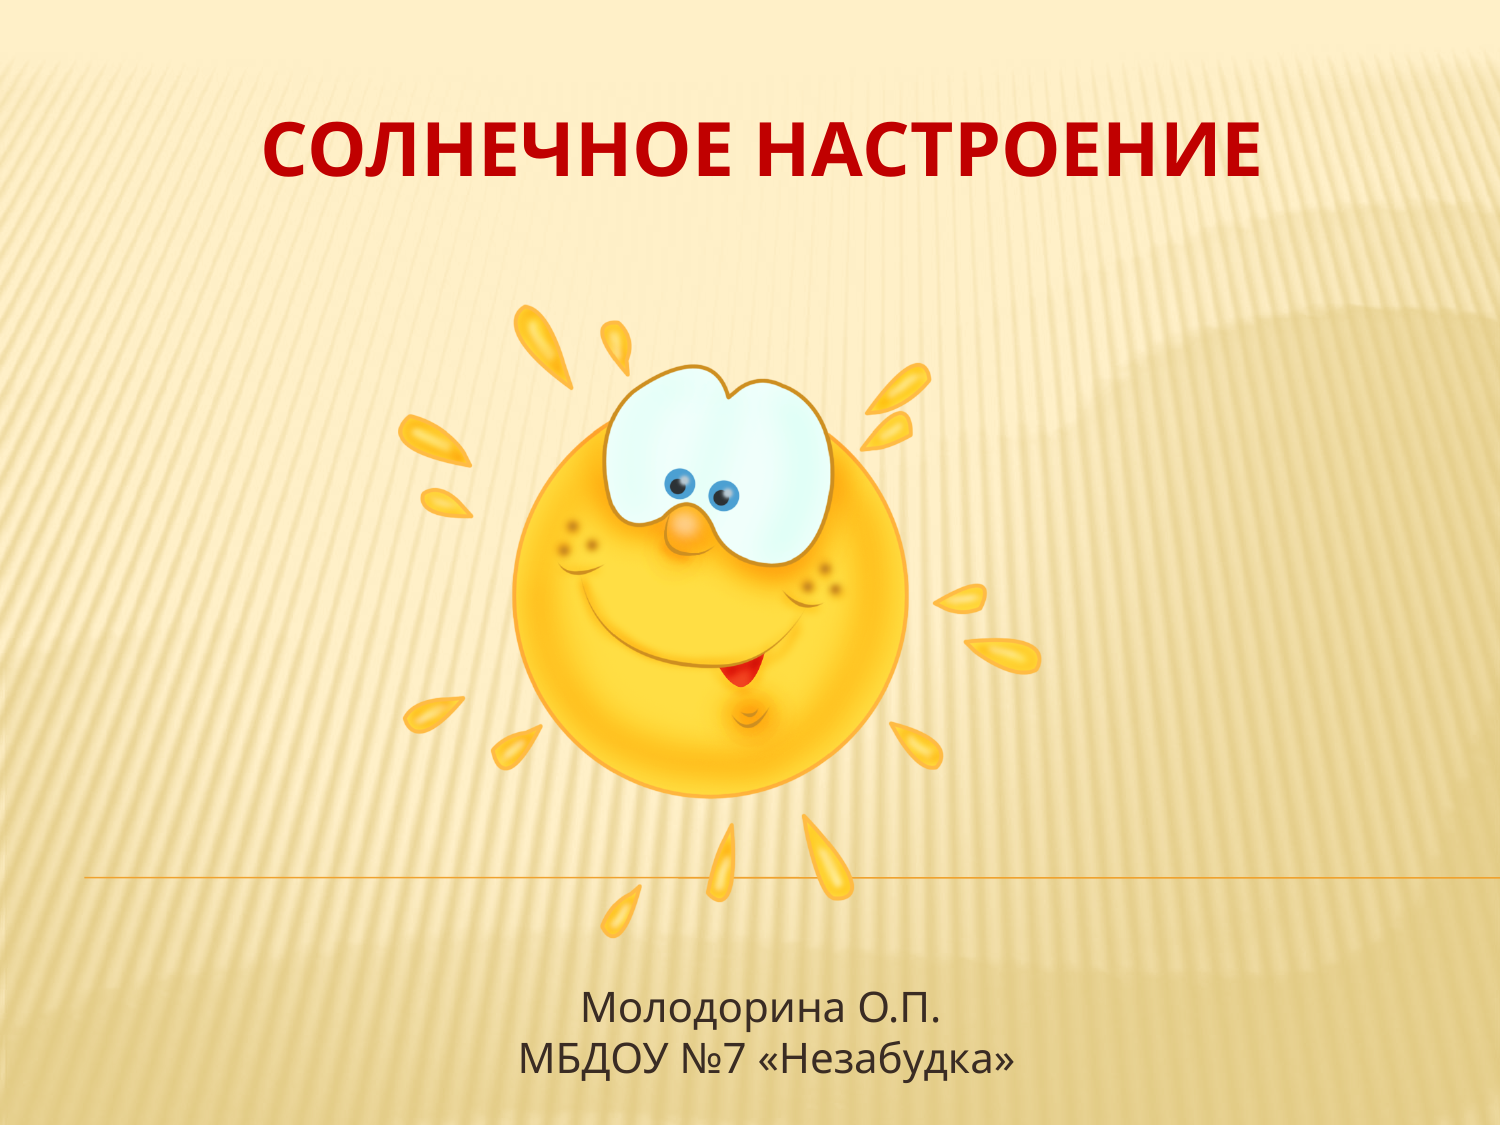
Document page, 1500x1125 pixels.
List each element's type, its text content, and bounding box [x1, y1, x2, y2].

text_box Молодорина О.П. МБДОУ №7 «Незабудка» [128, 972, 1404, 1090]
title Солнечное настроение [246, 93, 1325, 247]
picture [398, 304, 1044, 939]
